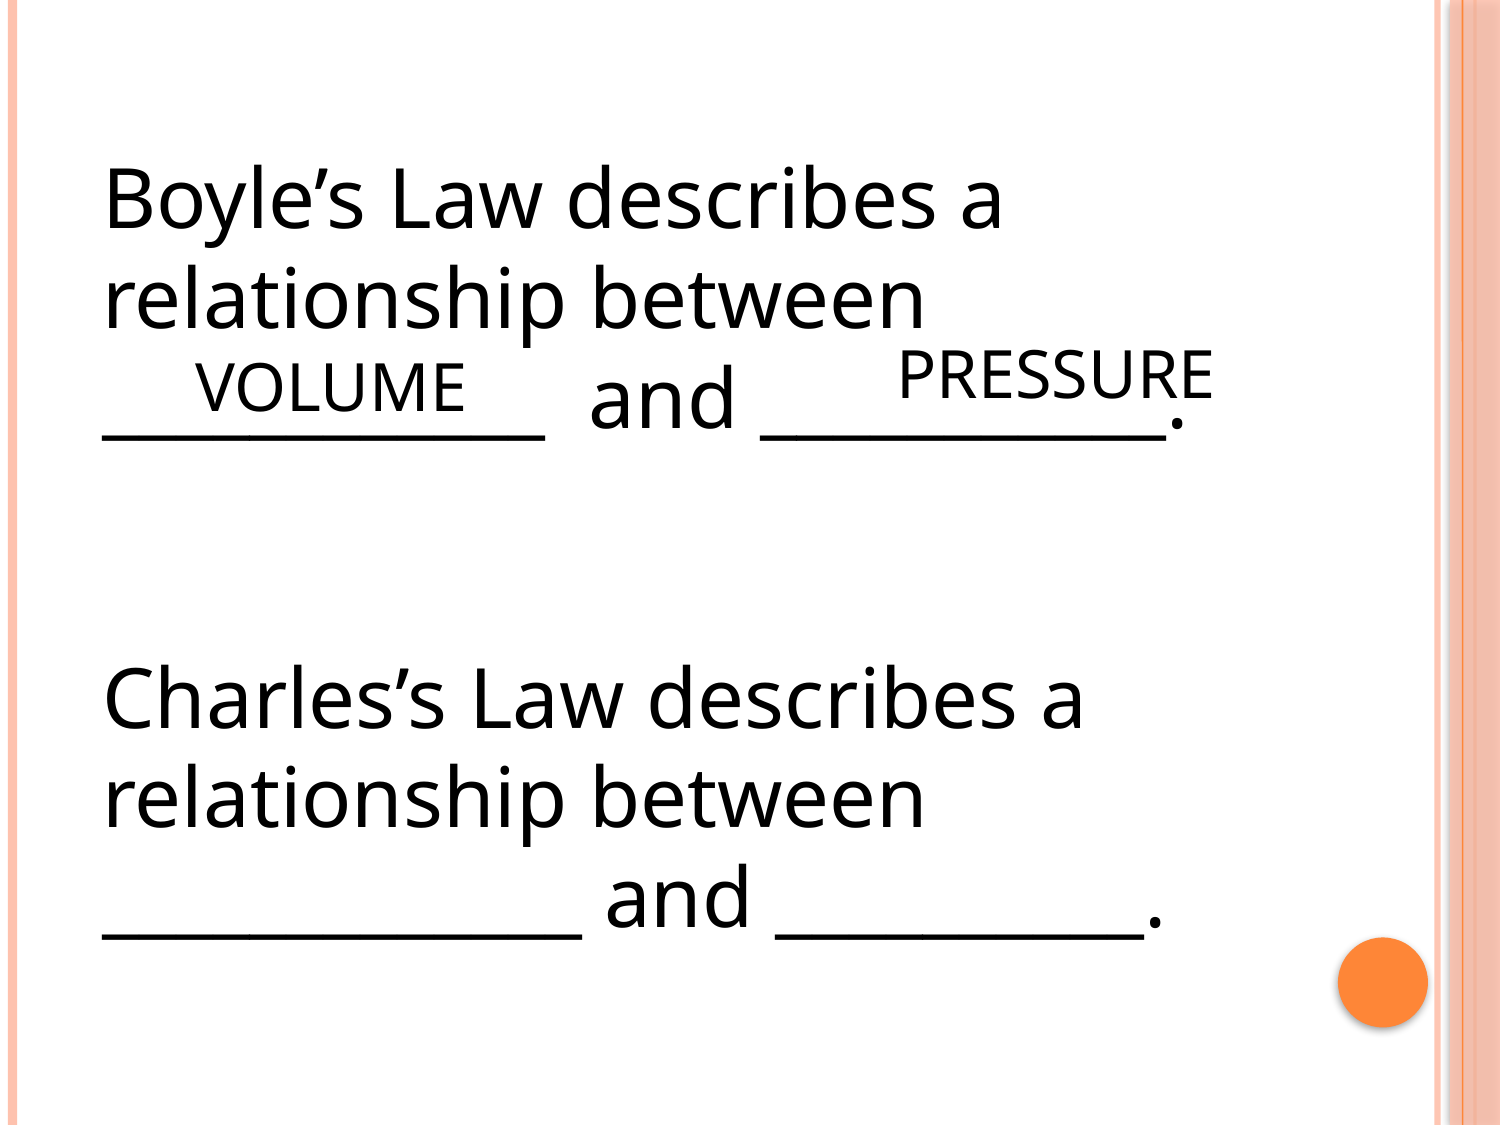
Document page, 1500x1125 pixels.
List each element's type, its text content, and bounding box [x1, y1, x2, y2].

text_box PRESSURE [824, 324, 1288, 420]
text_box VOLUME [99, 337, 563, 433]
text_box Boyle’s Law describes a relationship between ____________ and ___________. Charles’s Law describes a relationship between _____________ and __________. [87, 137, 1363, 952]
